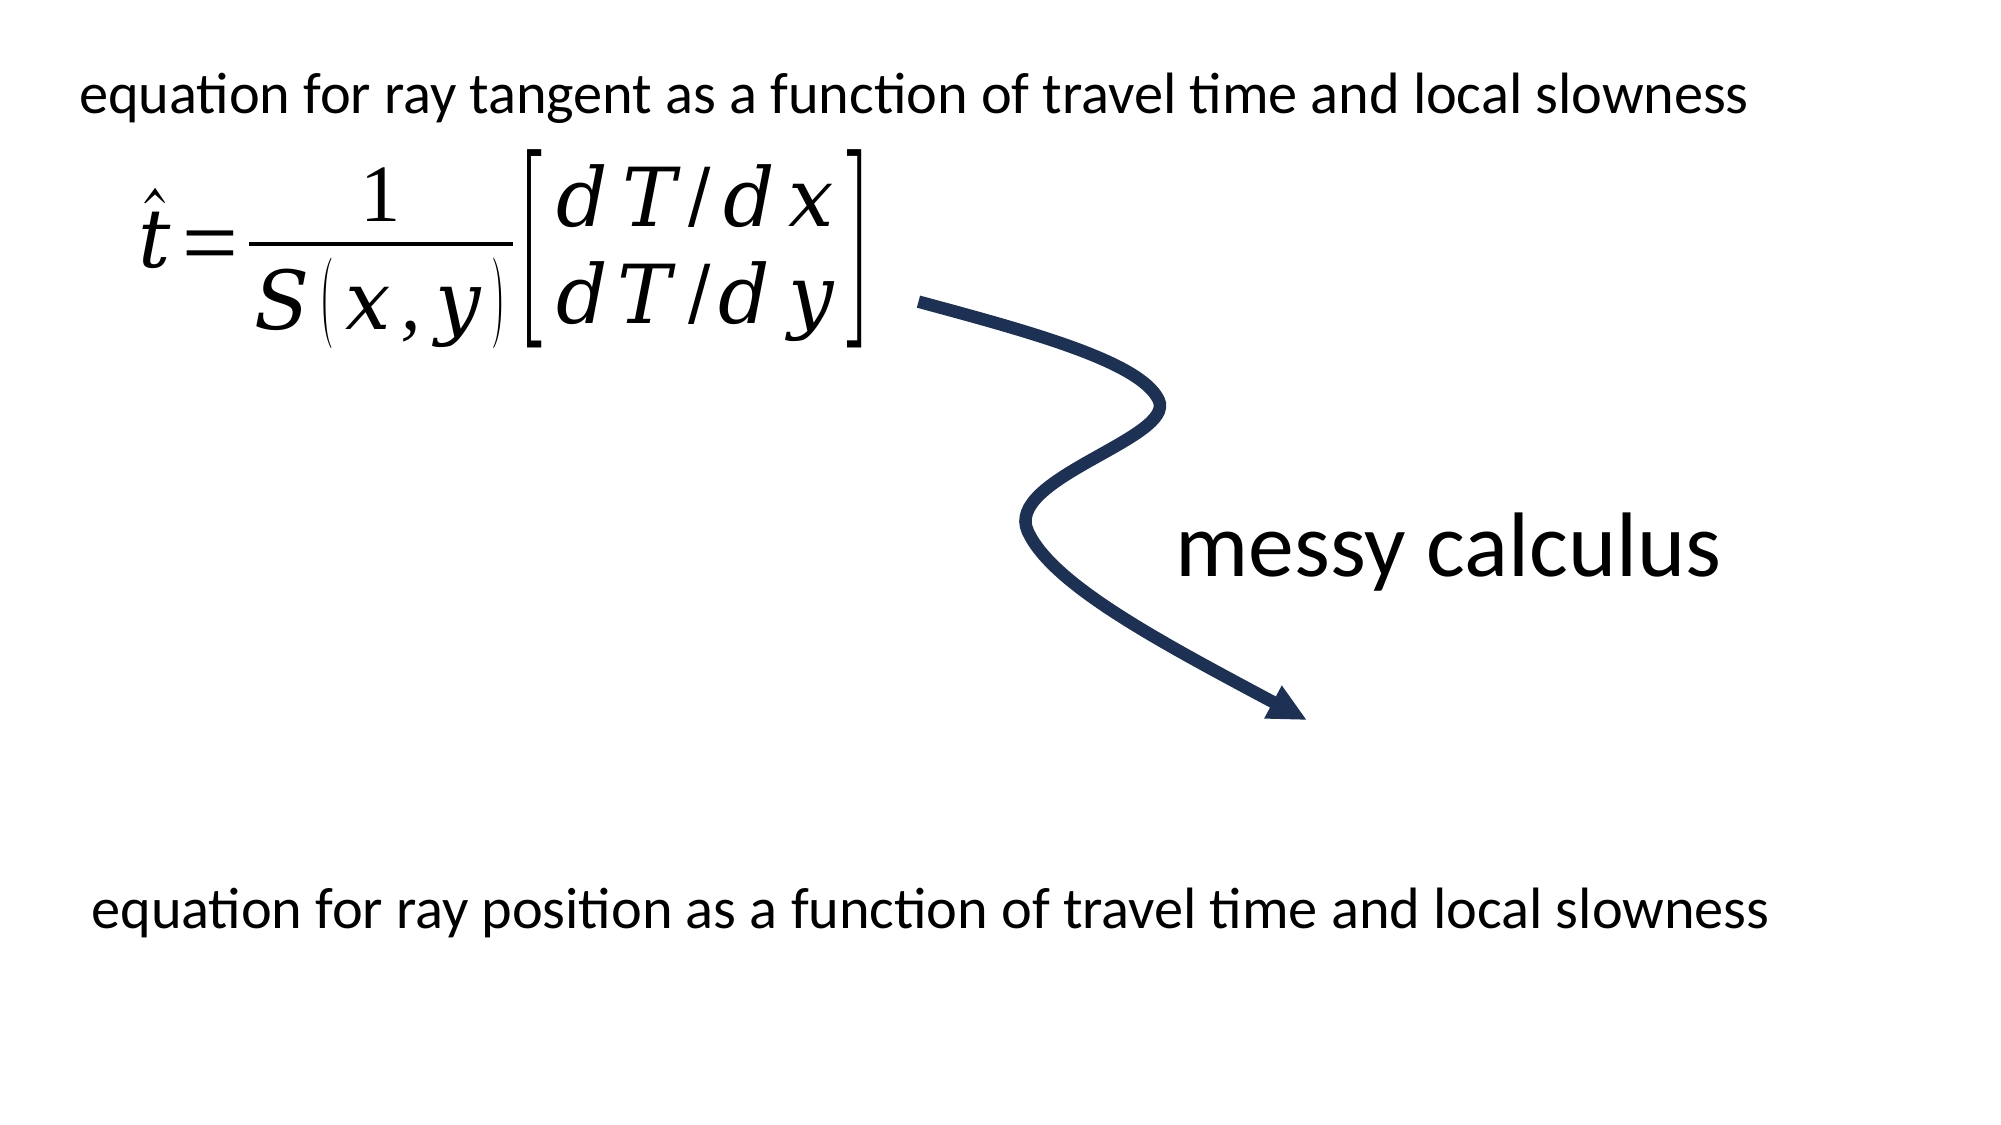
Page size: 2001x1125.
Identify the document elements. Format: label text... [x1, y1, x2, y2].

text_box [918, 300, 1307, 720]
text_box messy calculus [1160, 477, 1737, 603]
text_box equation for ray tangent as a function of travel time and local slowness [64, 47, 1765, 132]
